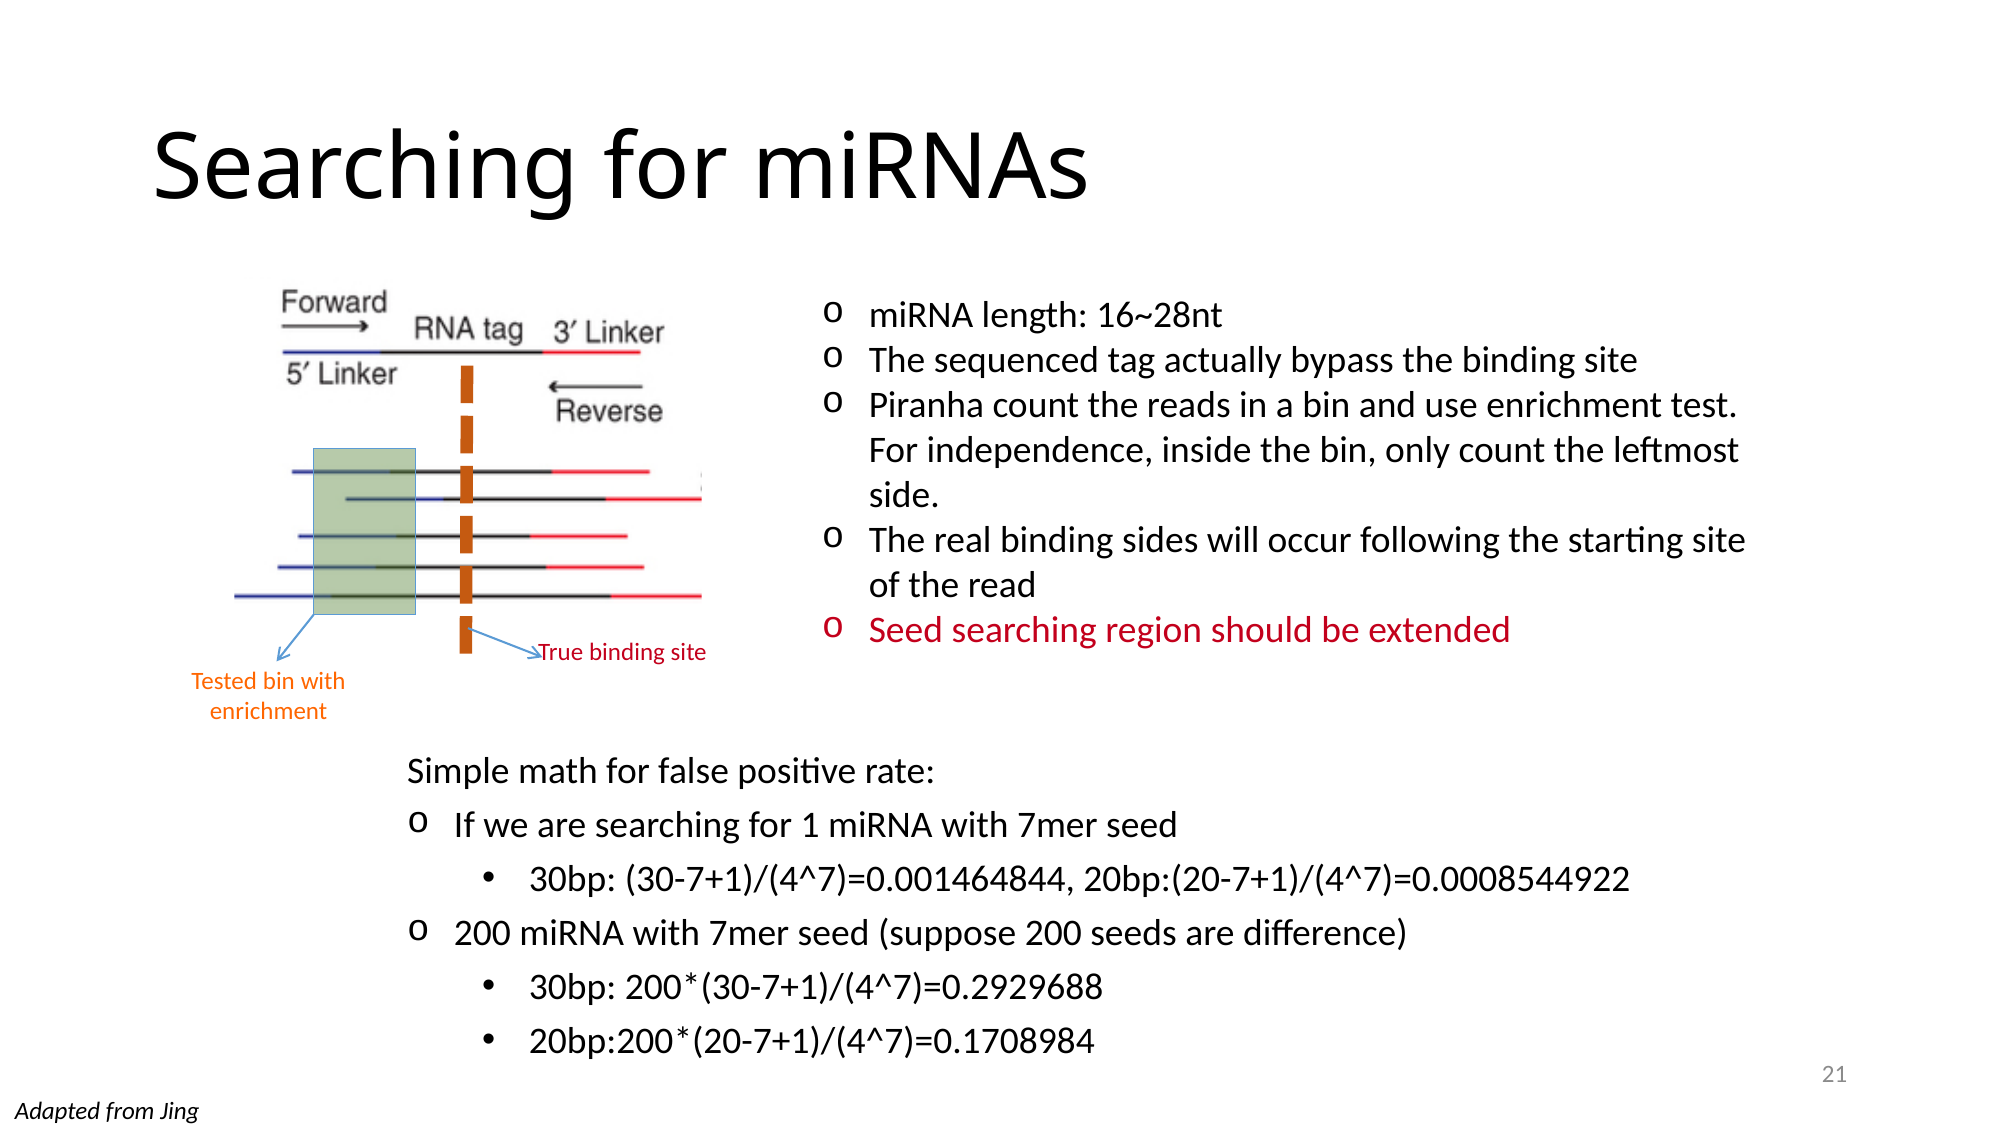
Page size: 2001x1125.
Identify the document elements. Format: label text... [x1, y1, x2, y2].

text_box Adapted from Jing [0, 1087, 446, 1125]
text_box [170, 277, 790, 790]
text_box Simple math for false positive rate: If we are searching for 1 miRNA with 7mer seed 30bp: (30-7+1)/(4^7)=0.001464844, 20bp:(20-7+1)/(4^7)=0.0008544922 200 miRNA with 7mer seed (suppose 200 seeds are difference) 30bp: 200*(30-7+1)/(4^7)=0.2929688 20bp:200*(20-7+1)/(4^7)=0.1708984 [392, 729, 1761, 1069]
text_box miRNA length: 16~28nt The sequenced tag actually bypass the binding site Piranha count the reads in a bin and use enrichment test. For independence, inside the bin, only count the leftmost side. The real binding sides will occur following the starting site of the read Seed searching region should be extended [807, 282, 1789, 658]
title Searching for miRNAs [137, 59, 1863, 278]
slide_number 22 [1412, 1042, 1863, 1103]
